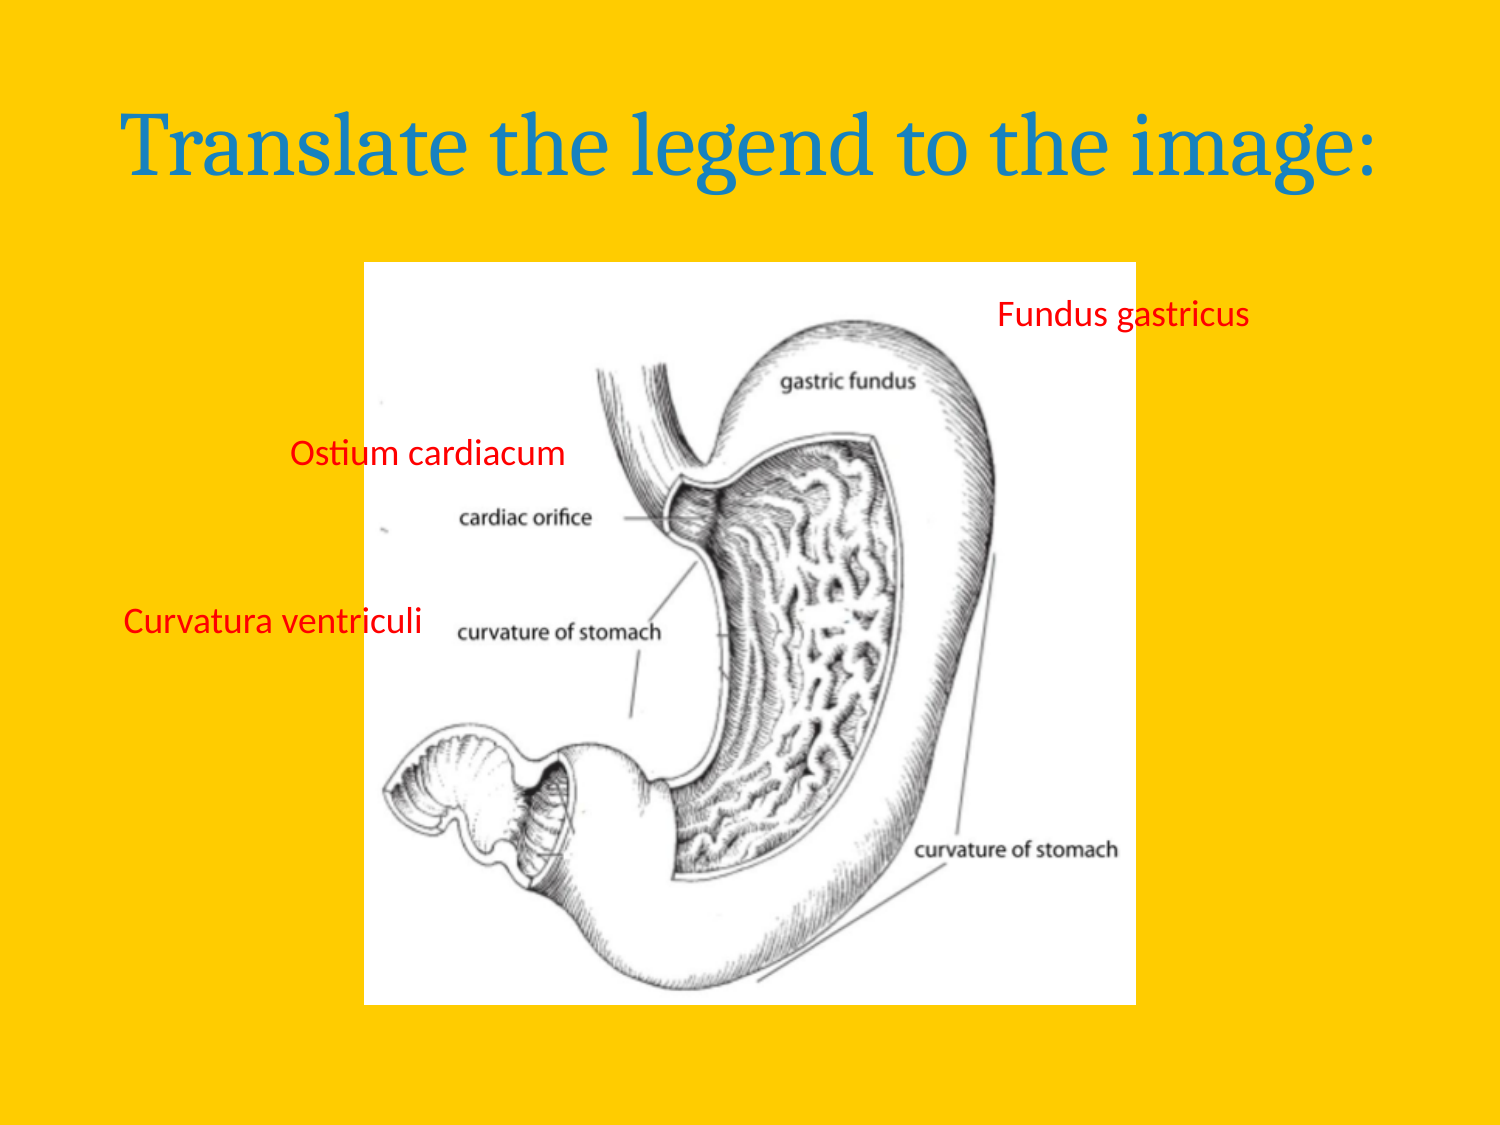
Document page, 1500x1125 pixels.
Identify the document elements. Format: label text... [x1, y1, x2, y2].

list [74, 262, 1426, 1006]
title Translate the legend to the image: [75, 45, 1425, 233]
